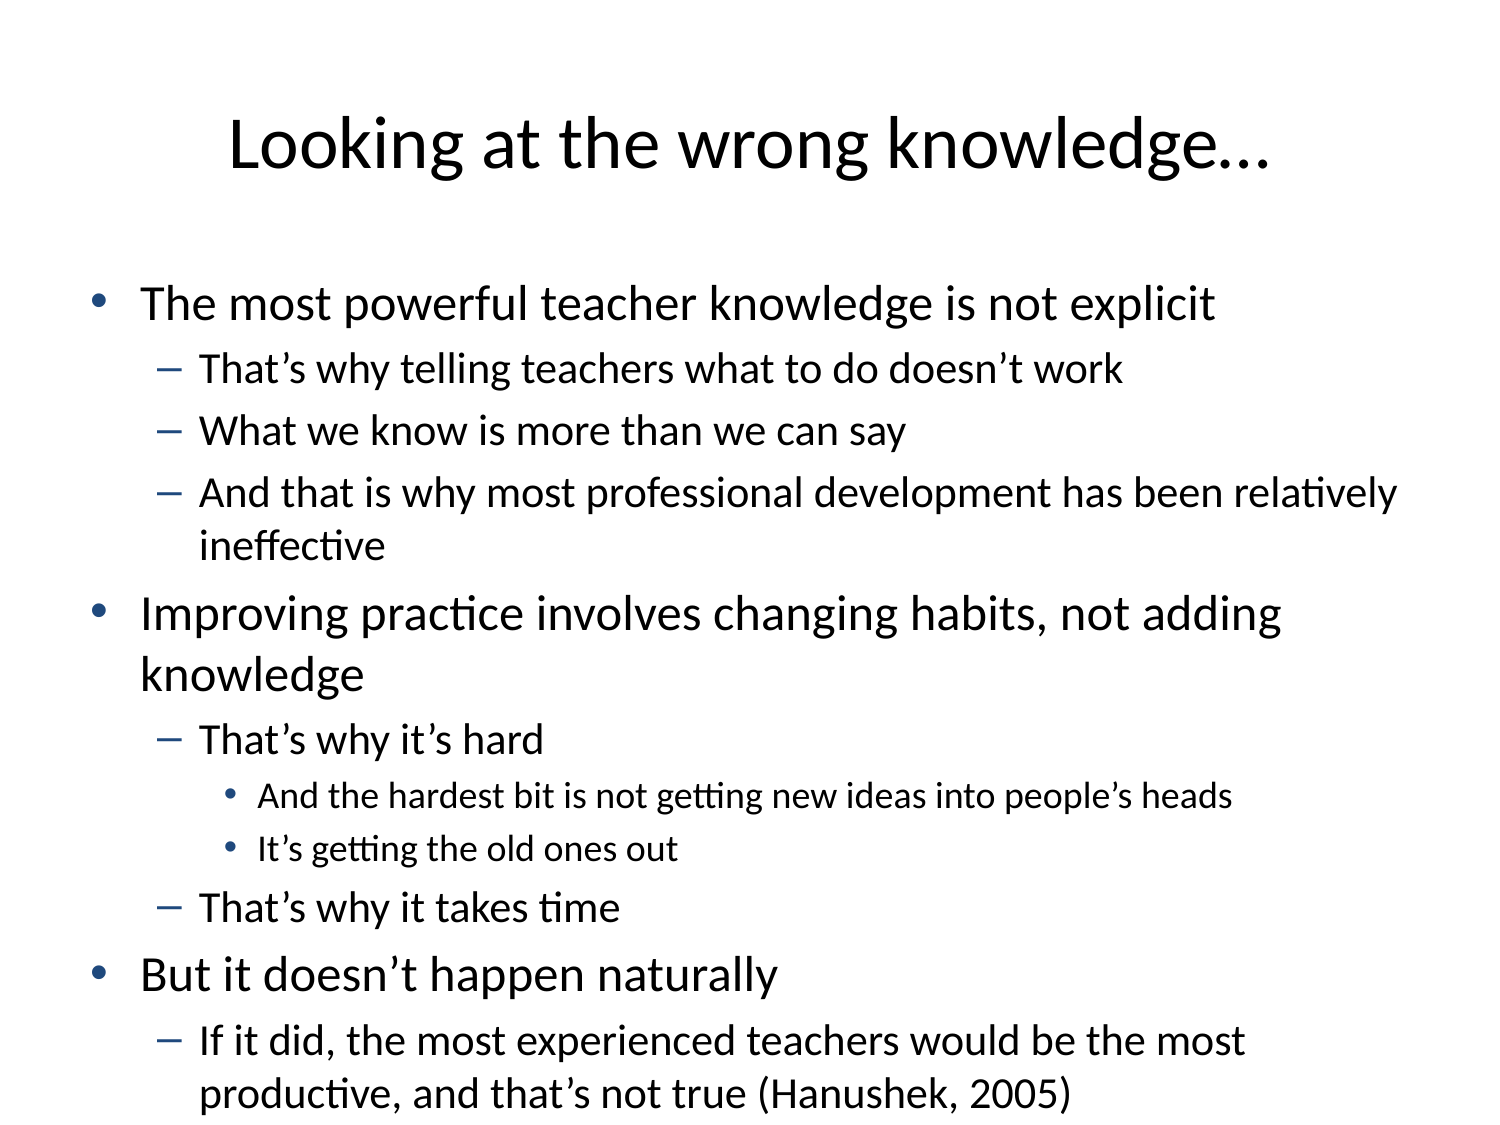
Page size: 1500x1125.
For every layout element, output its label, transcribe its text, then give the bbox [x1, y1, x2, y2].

title Looking at the wrong knowledge… [75, 45, 1425, 233]
list The most powerful teacher knowledge is not explicit That’s why telling teachers what to do doesn’t work What we know is more than we can say And that is why most professional development has been relatively ineffective Improving practice involves changing habits, not adding knowledge That’s why it’s hard And the hardest bit is not getting new ideas into people’s heads It’s getting the old ones out That’s why it takes time But it doesn’t happen naturally If it did, the most experienced teachers would be the most productive, and that’s not true (Hanushek, 2005) [75, 262, 1425, 1125]
